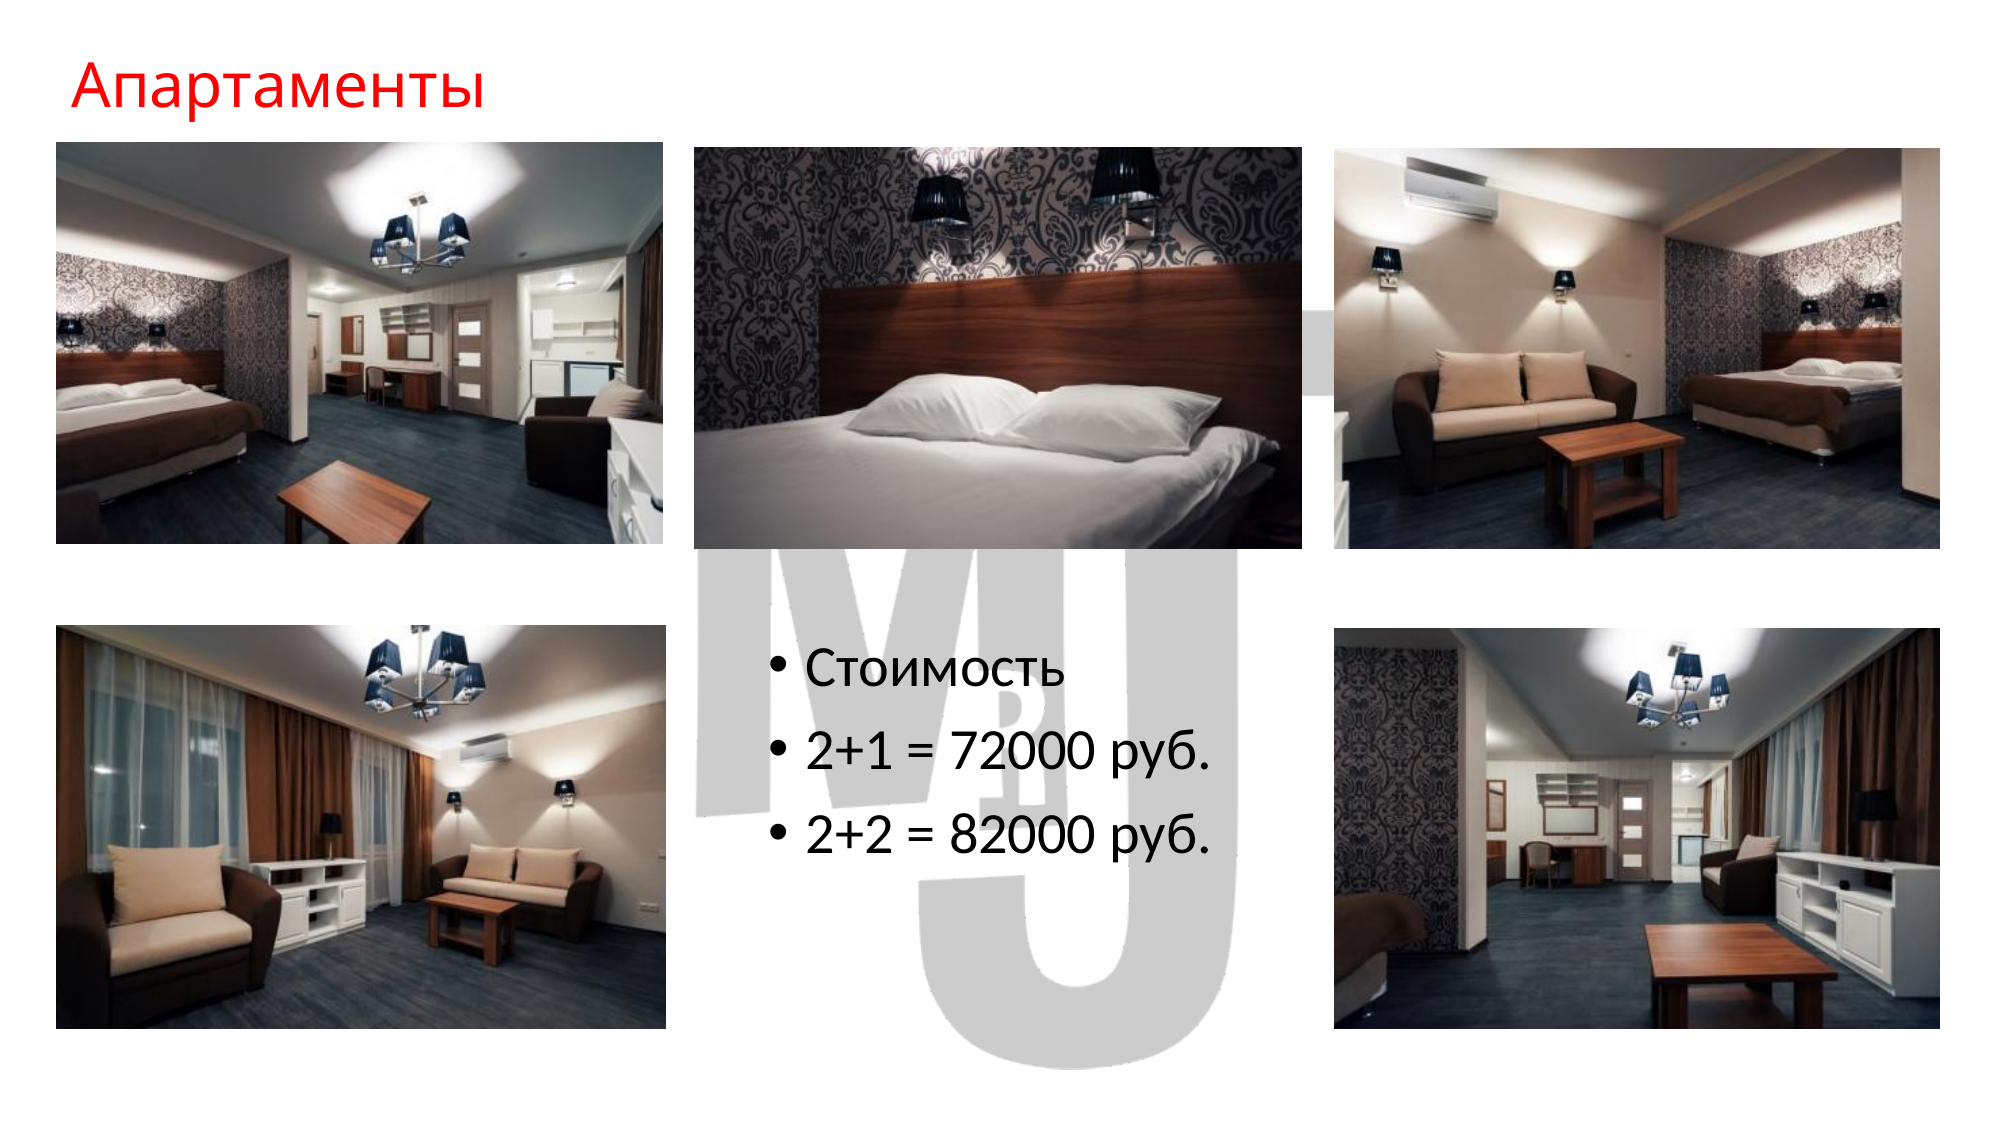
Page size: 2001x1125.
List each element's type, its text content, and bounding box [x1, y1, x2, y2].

picture [56, 142, 663, 544]
title Апартаменты [56, 46, 989, 130]
picture [56, 625, 666, 1029]
picture [694, 147, 1940, 1070]
